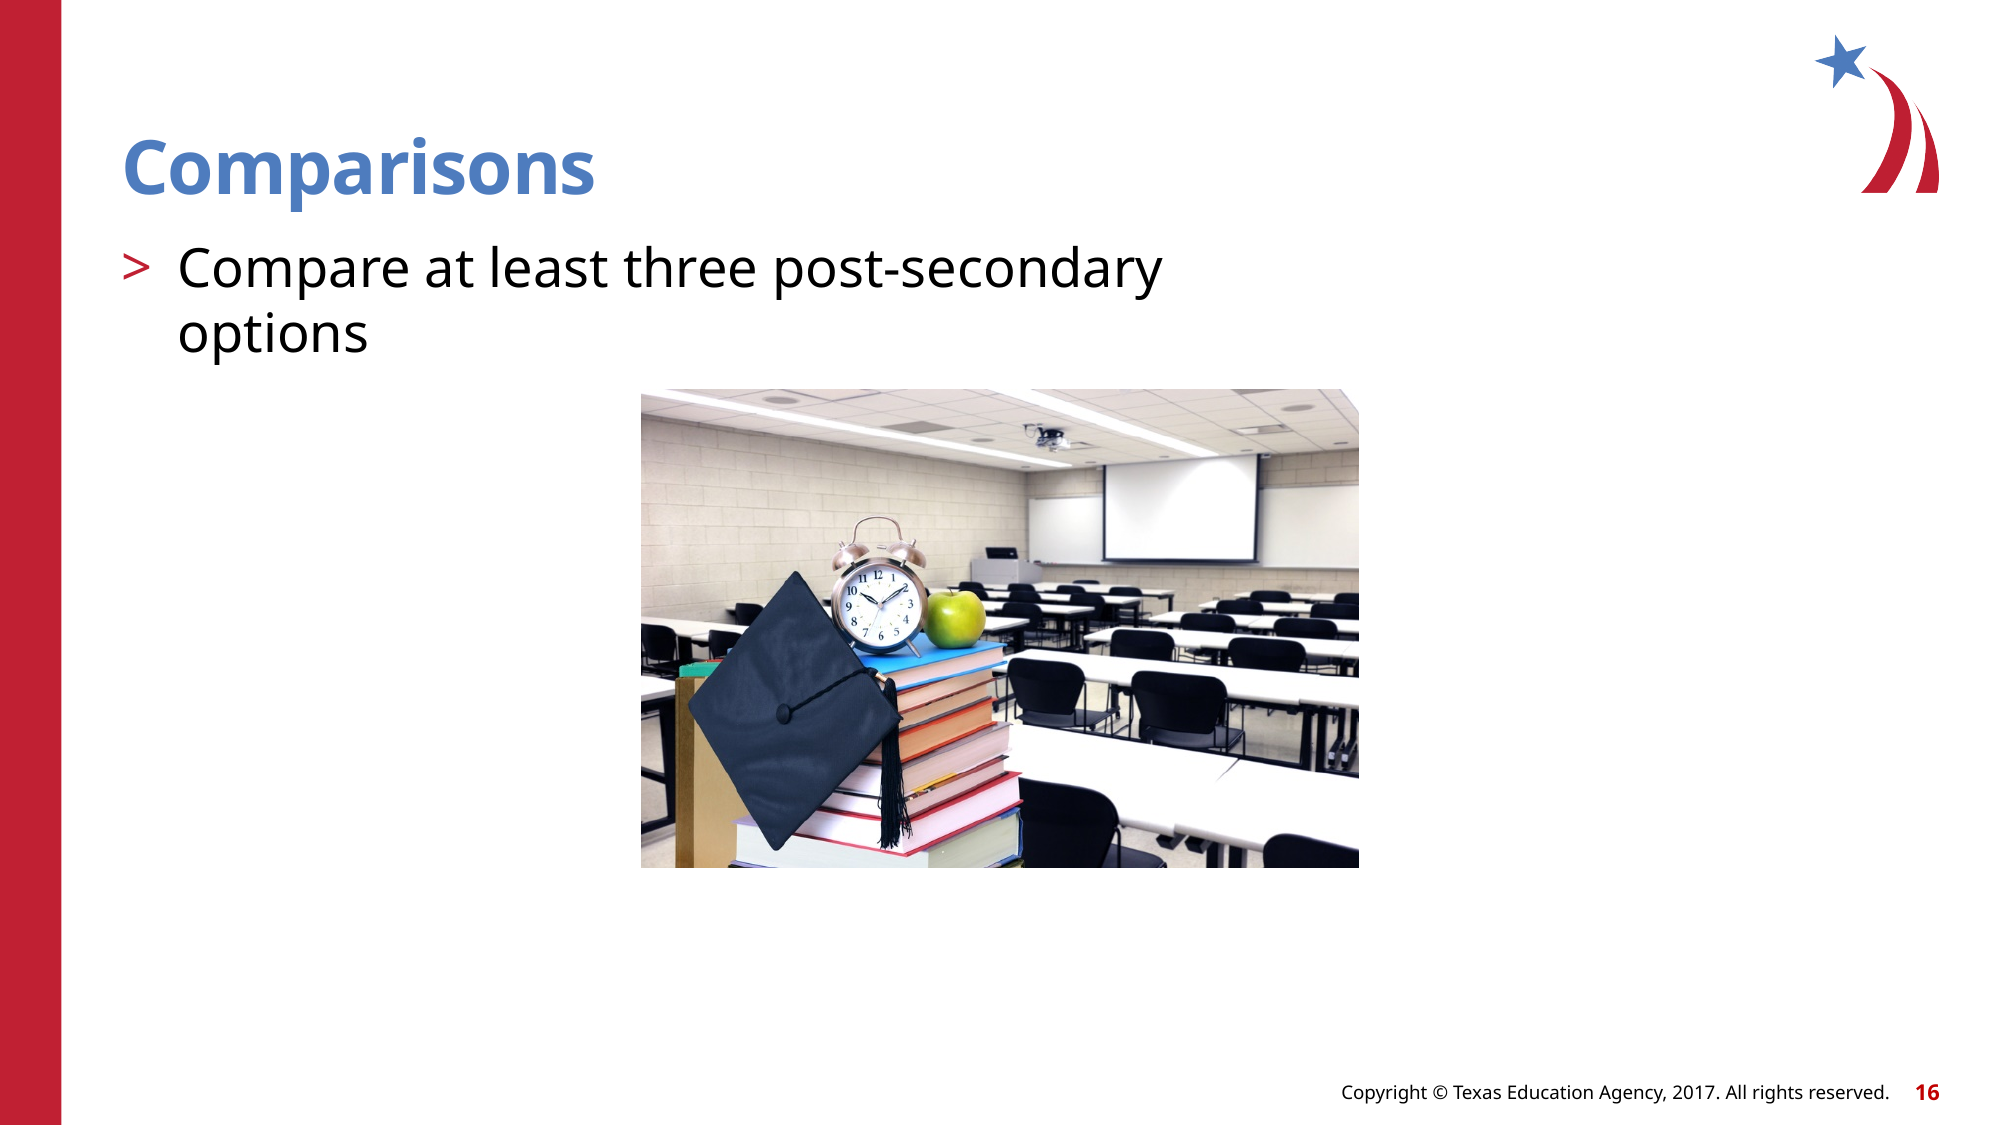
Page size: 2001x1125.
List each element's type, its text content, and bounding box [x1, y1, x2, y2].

title Comparisons [121, 66, 1772, 211]
picture [641, 389, 1359, 869]
picture [1814, 34, 1939, 193]
list Compare at least three post-secondary options [121, 233, 1350, 332]
